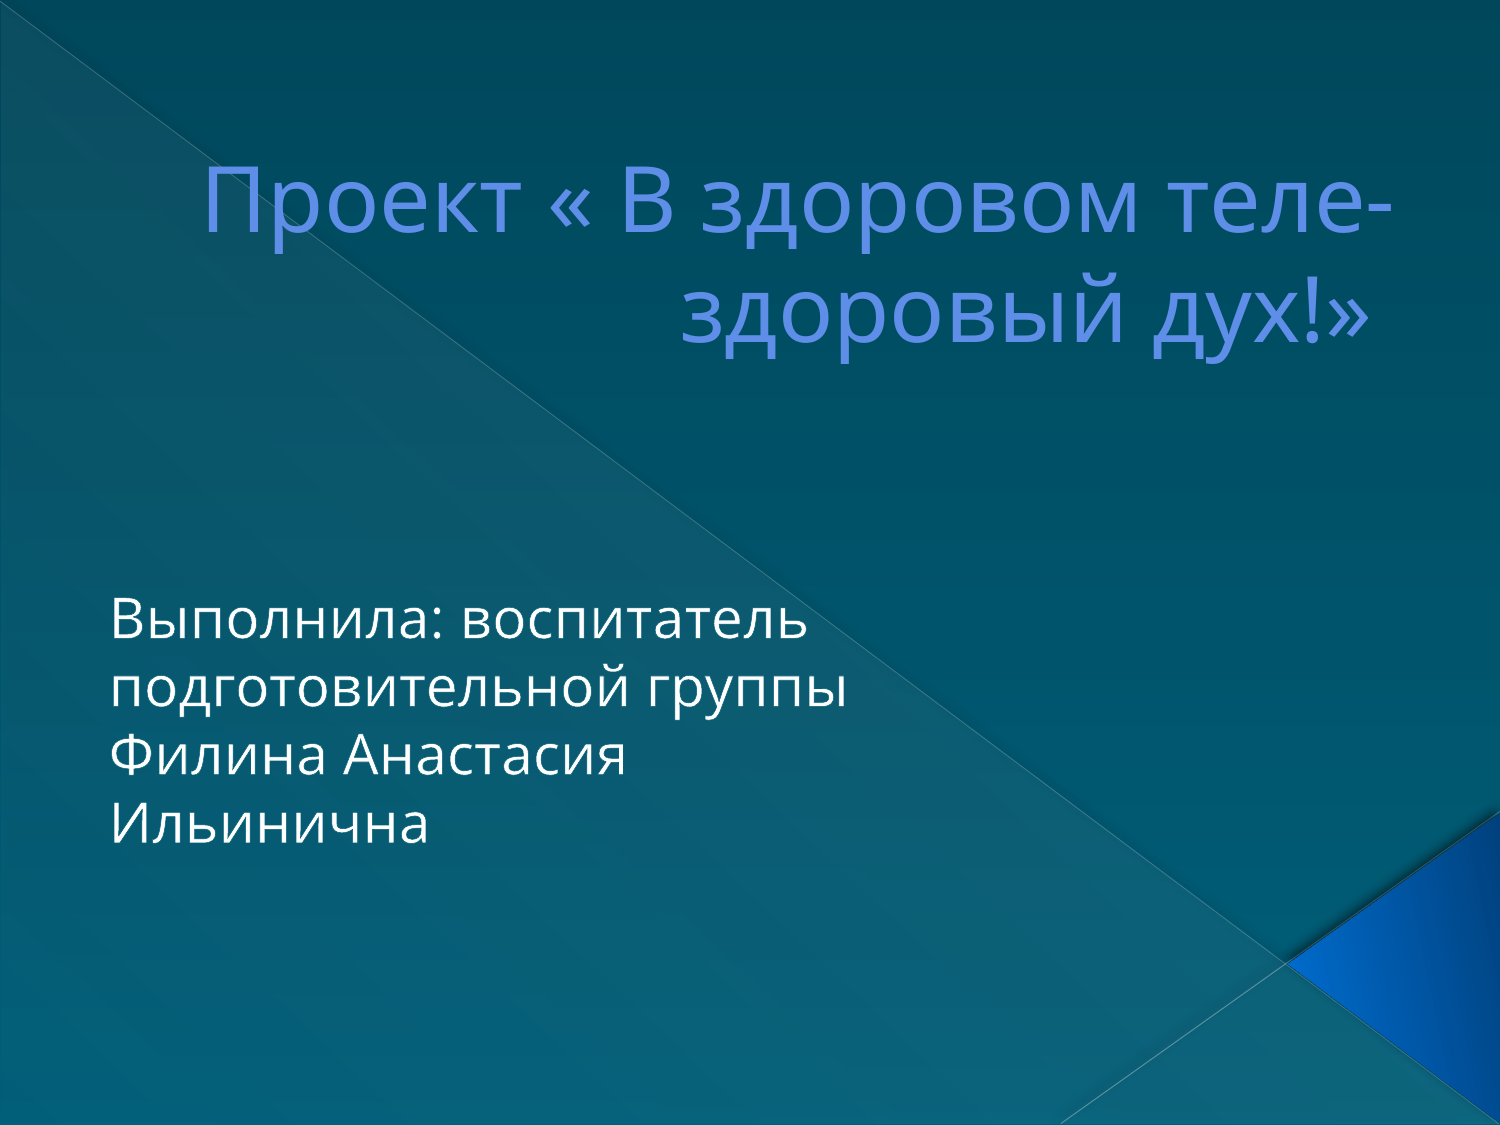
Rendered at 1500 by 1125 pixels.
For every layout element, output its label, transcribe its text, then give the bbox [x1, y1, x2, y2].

subtitle Выполнила: воспитатель подготовительной группы Филина Анастасия Ильинична [93, 574, 1417, 862]
title Проект « В здоровом теле- здоровый дух!» [88, 127, 1412, 369]
